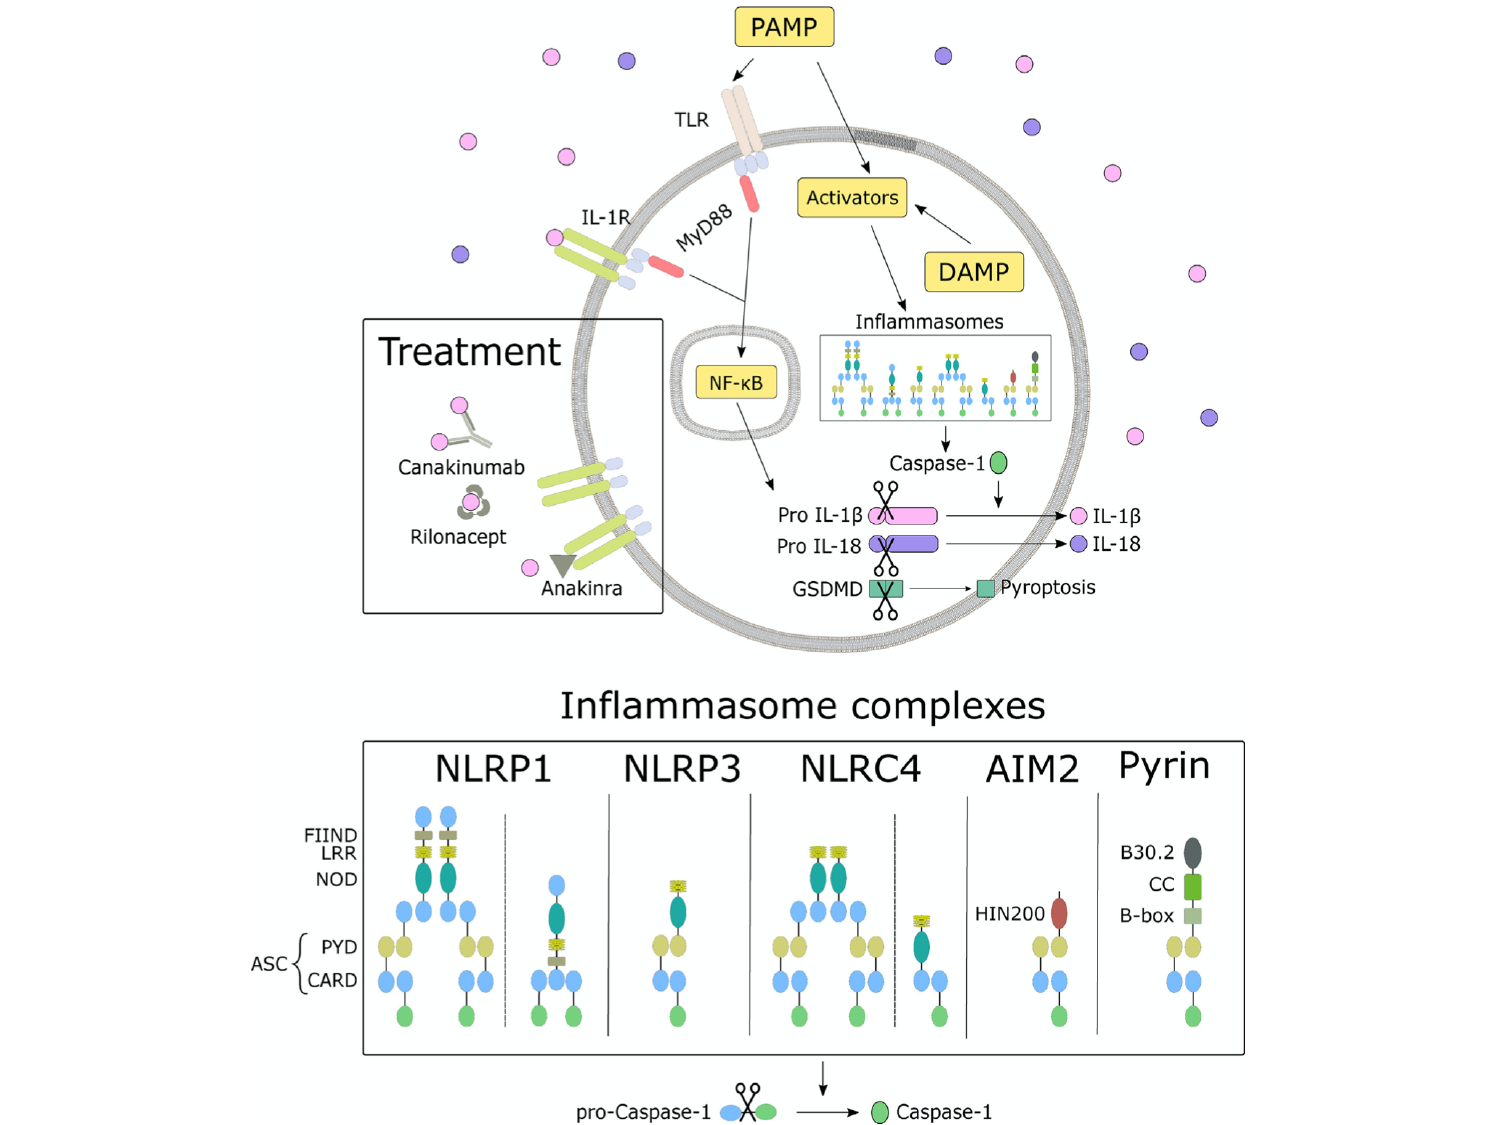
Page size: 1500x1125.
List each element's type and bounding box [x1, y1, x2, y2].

picture [248, 0, 1252, 1125]
